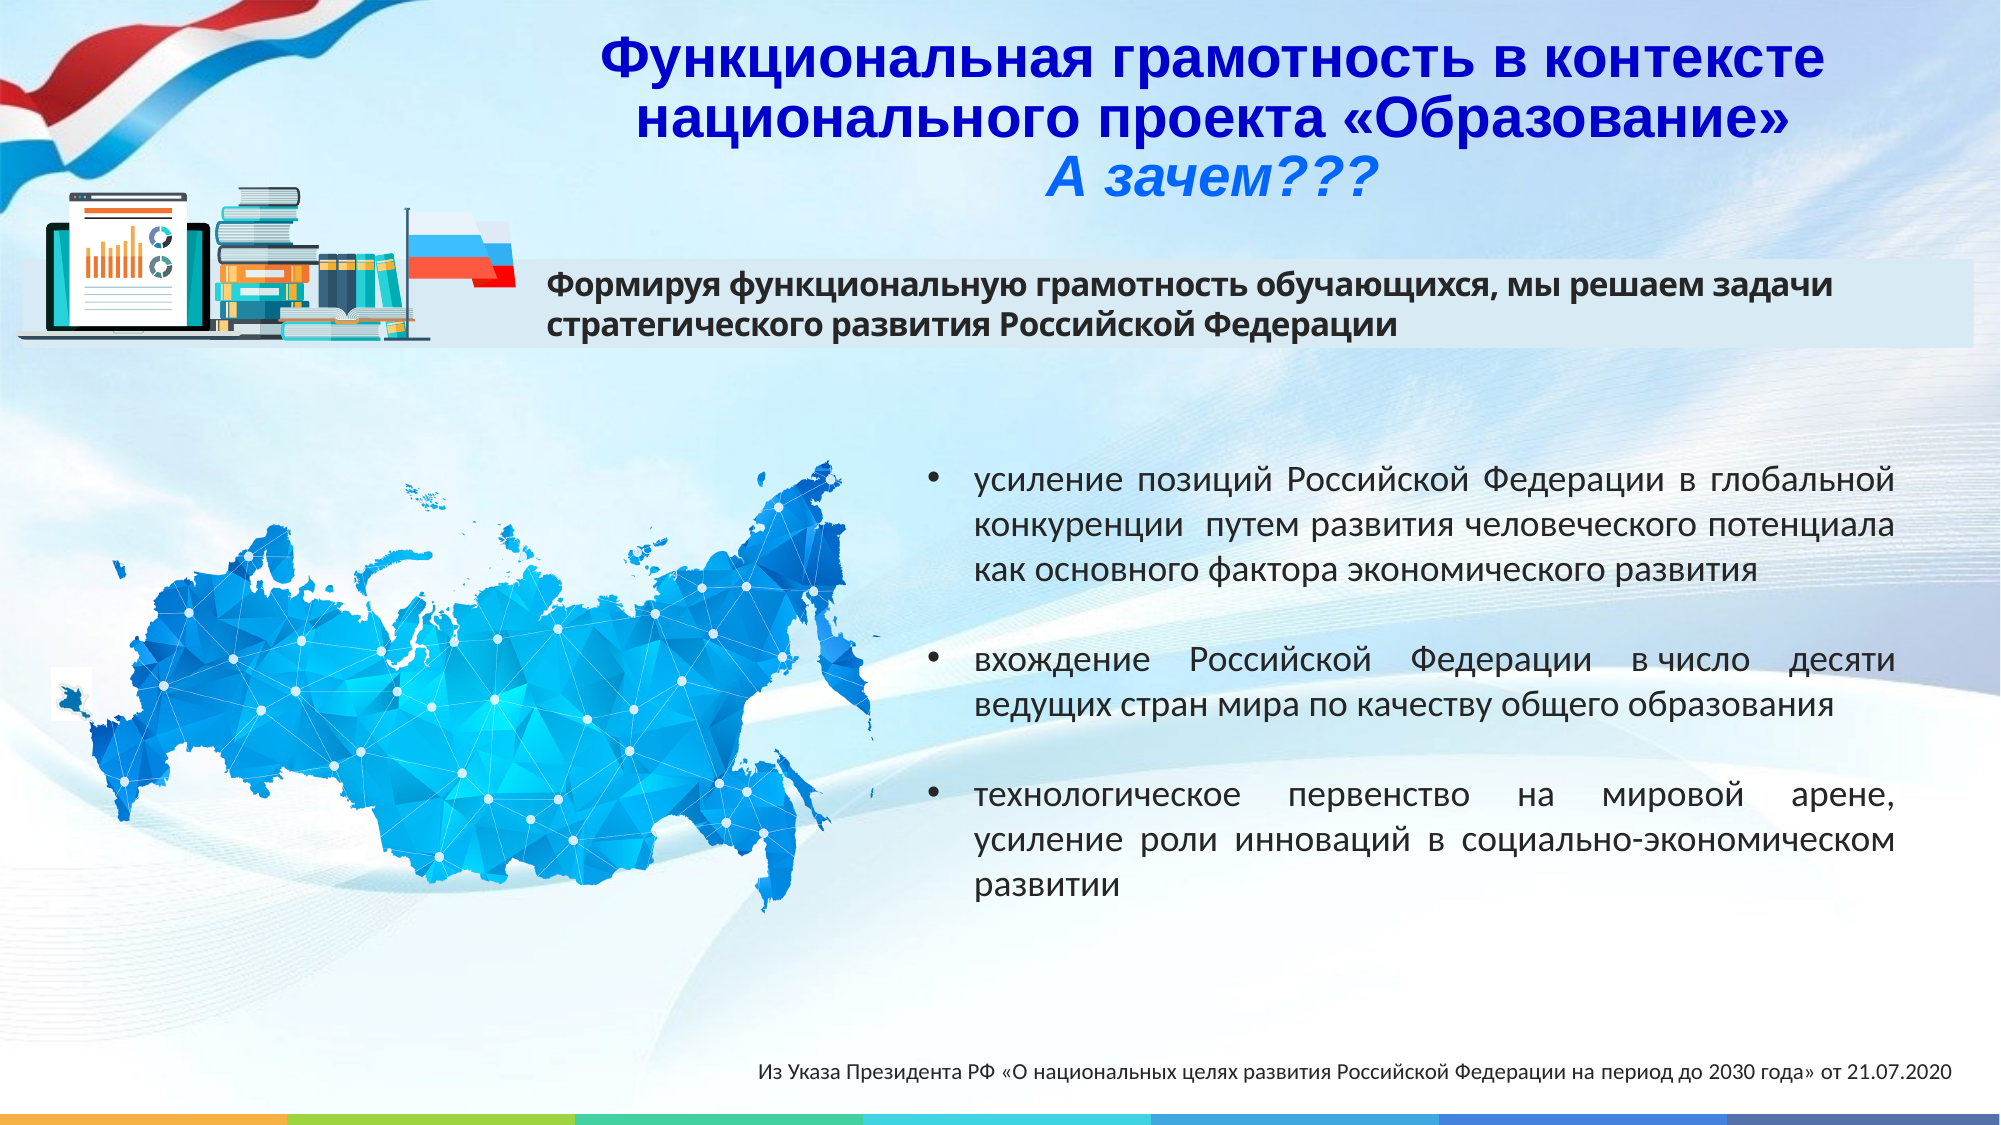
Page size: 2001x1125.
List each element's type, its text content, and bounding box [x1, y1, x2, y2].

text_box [15, 187, 516, 341]
text_box Функциональная грамотность в контексте национального проекта «Образование» А зачем??? [453, 22, 1974, 216]
text_box [22, 258, 531, 349]
text_box Из Указа Президента РФ «О национальных целях развития Российской Федерации на период до 2030 года» от 21.07.2020 [743, 1052, 1974, 1092]
picture [0, 0, 2001, 1125]
text_box усиление позиций Российской Федерации в глобальной конкуренции путем развития человеческого потенциала как основного фактора экономического развития вхождение Российской Федерации в число десяти ведущих стран мира по качеству общего образования технологическое первенство на мировой арене, усиление роли инноваций в социально-экономическом развитии [922, 446, 1912, 912]
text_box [48, 383, 922, 990]
text_box Формируя функциональную грамотность обучающихся, мы решаем задачи стратегического развития Российской Федерации [531, 258, 1975, 349]
